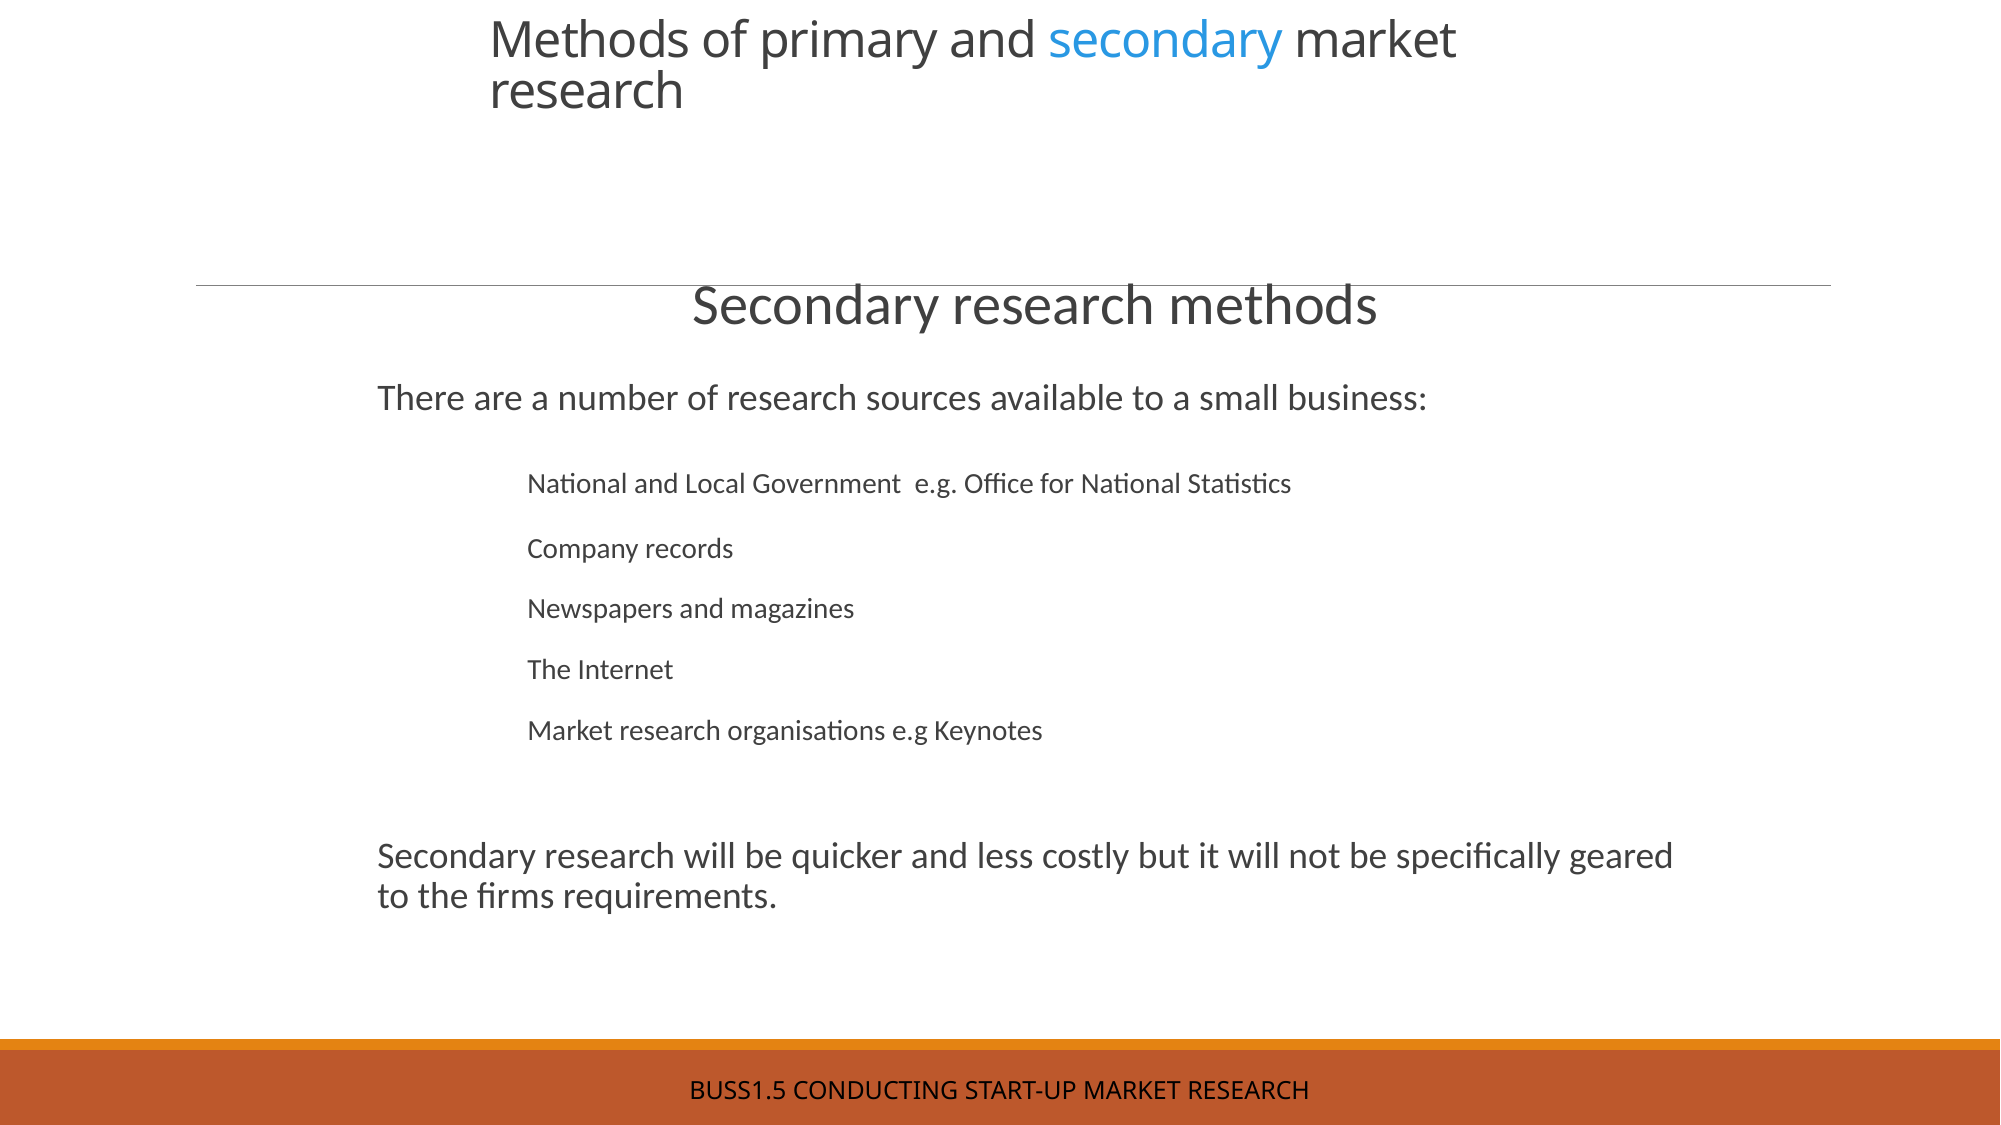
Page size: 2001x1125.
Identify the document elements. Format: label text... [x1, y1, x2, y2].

list Secondary research methods There are a number of research sources available to a small business: National and Local Government e.g. Office for National Statistics Company records Newspapers and magazines The Internet Market research organisations e.g Keynotes Secondary research will be quicker and less costly but it will not be specifically geared to the firms requirements. [362, 267, 1709, 1006]
footer BUSS1.5 Conducting start-up Market Research [604, 1059, 1396, 1120]
title Methods of primary and secondary market research [474, 46, 1675, 247]
